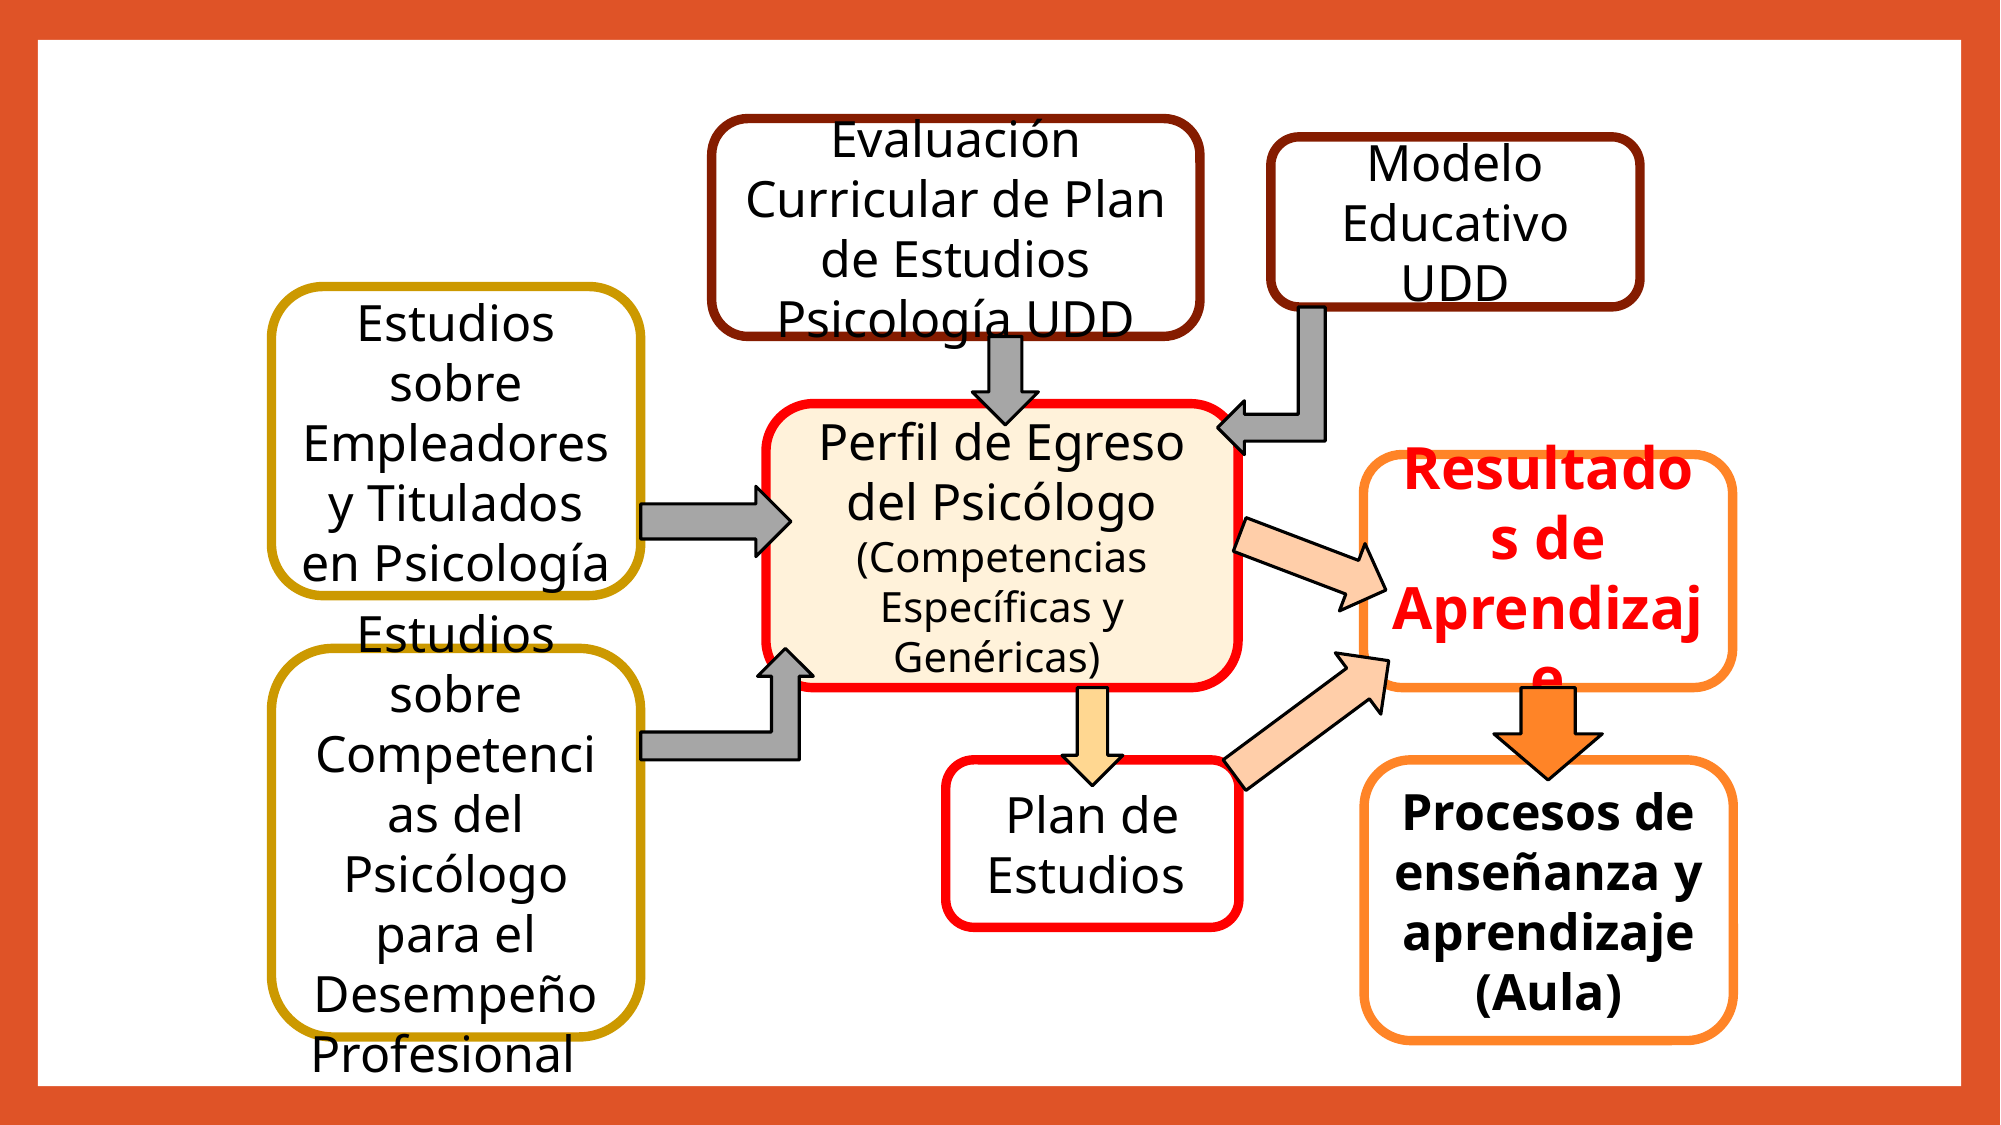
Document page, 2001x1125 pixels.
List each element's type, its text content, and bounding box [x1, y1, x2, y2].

text_box [1060, 686, 1125, 787]
text_box Estudios sobre Competencias del Psicólogo para el Desempeño Profesional [269, 646, 643, 1039]
text_box Procesos de enseñanza y aprendizaje (Aula) [1362, 758, 1735, 1043]
text_box [1492, 686, 1604, 782]
text_box Modelo Educativo UDD [1269, 135, 1642, 309]
text_box [639, 484, 793, 559]
text_box Perfil de Egreso del Psicólogo (Competencias Específicas y Genéricas) [764, 402, 1240, 690]
text_box Evaluación Curricular de Plan de Estudios Psicología UDD [710, 116, 1202, 339]
text_box [1231, 516, 1388, 613]
text_box [970, 334, 1040, 427]
text_box Plan de Estudios [944, 758, 1241, 929]
text_box Resultados de Aprendizaje [1361, 452, 1735, 690]
text_box Estudios sobre Empleadores y Titulados en Psicología [269, 284, 643, 598]
text_box [1216, 305, 1327, 457]
text_box [639, 647, 815, 762]
text_box [1221, 651, 1391, 792]
